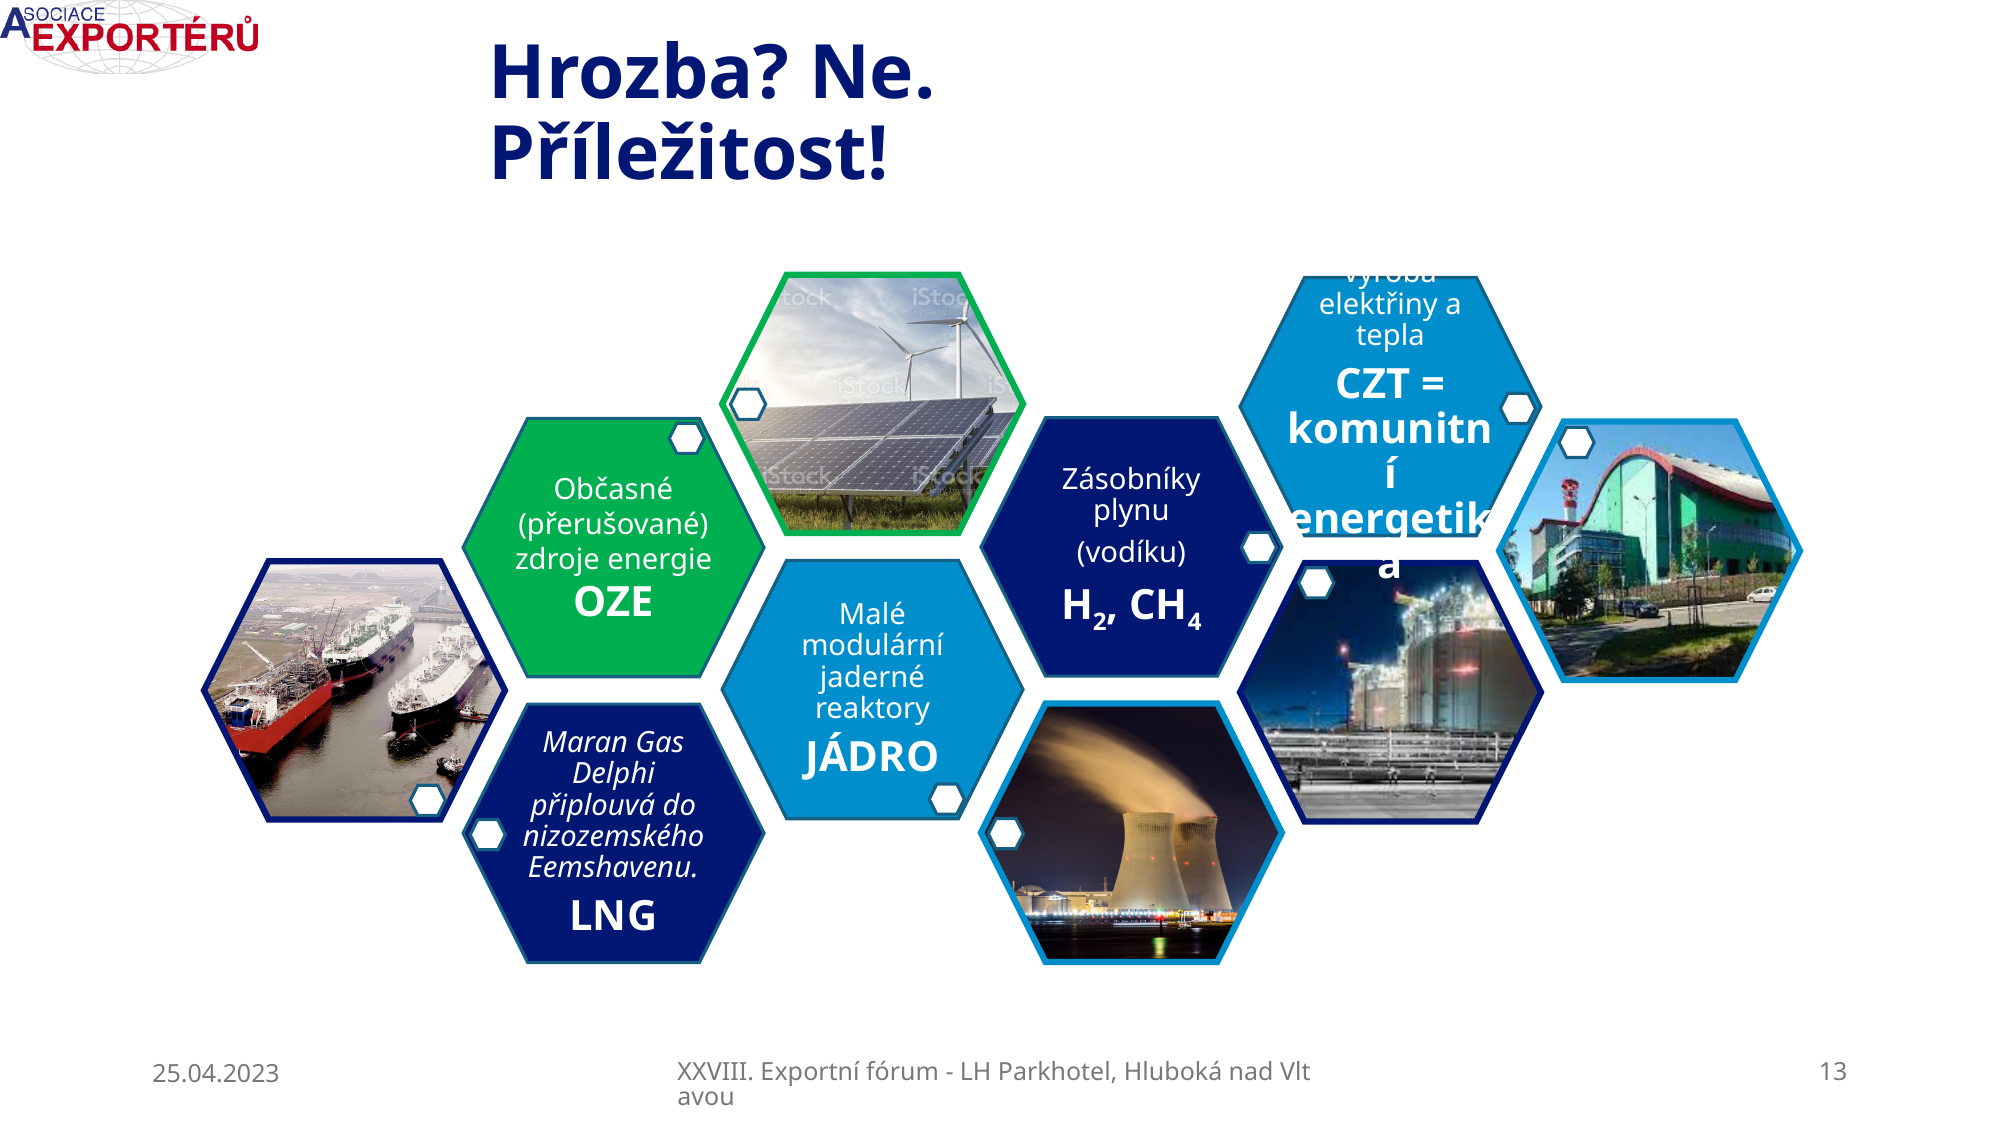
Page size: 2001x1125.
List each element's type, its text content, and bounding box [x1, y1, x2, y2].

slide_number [137, 1042, 203, 1103]
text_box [203, 95, 1801, 1125]
picture [0, 0, 258, 75]
title Hrozba? Ne. Příležitost! [473, 6, 1274, 95]
slide_number 13 [1801, 1042, 1863, 1103]
